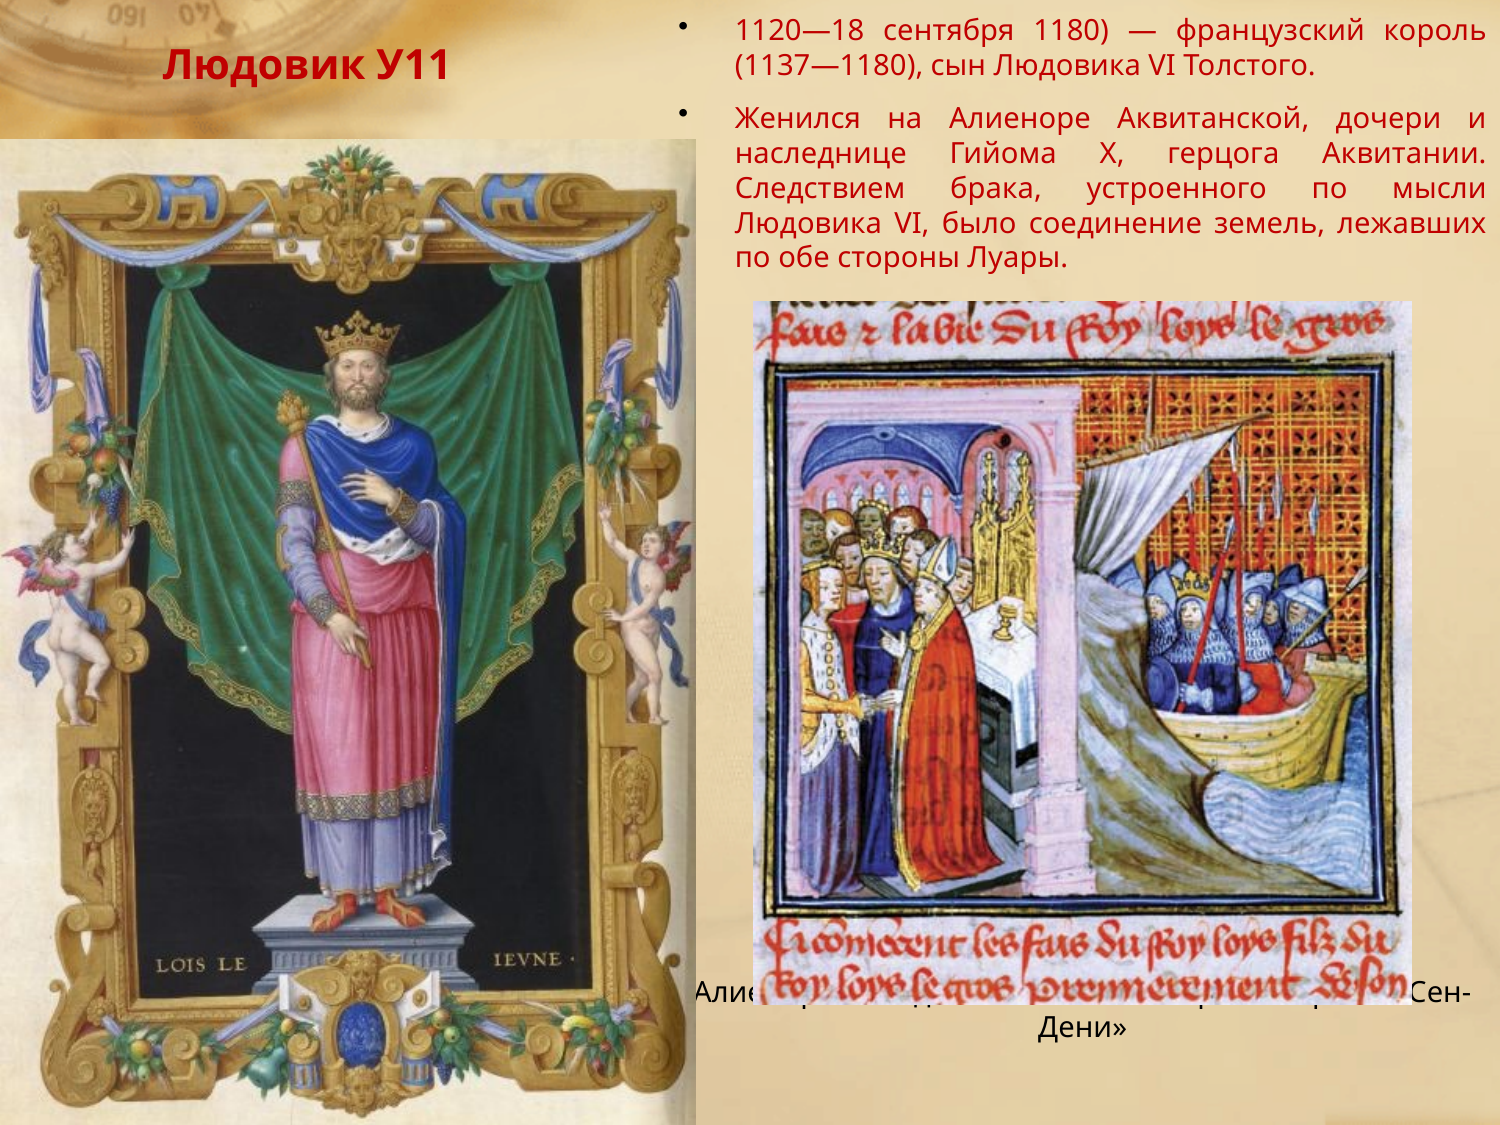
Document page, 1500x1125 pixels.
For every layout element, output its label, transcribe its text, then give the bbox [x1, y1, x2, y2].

title Людовик У11 [147, 0, 641, 96]
list 1120—18 сентября 1180) — французский король (1137—1180), сын Людовика VI Толстого. Женился на Алиеноре Аквитанской, дочери и наследнице Гийома X, герцога Аквитании. Следствием брака, устроенного по мысли Людовика VI, было соединение земель, лежавших по обе стороны Луары. Алиенора и Людовик VII. Миниатюра из «Хроник Сен-Дени» [663, 4, 1500, 965]
picture [0, 0, 1500, 1125]
